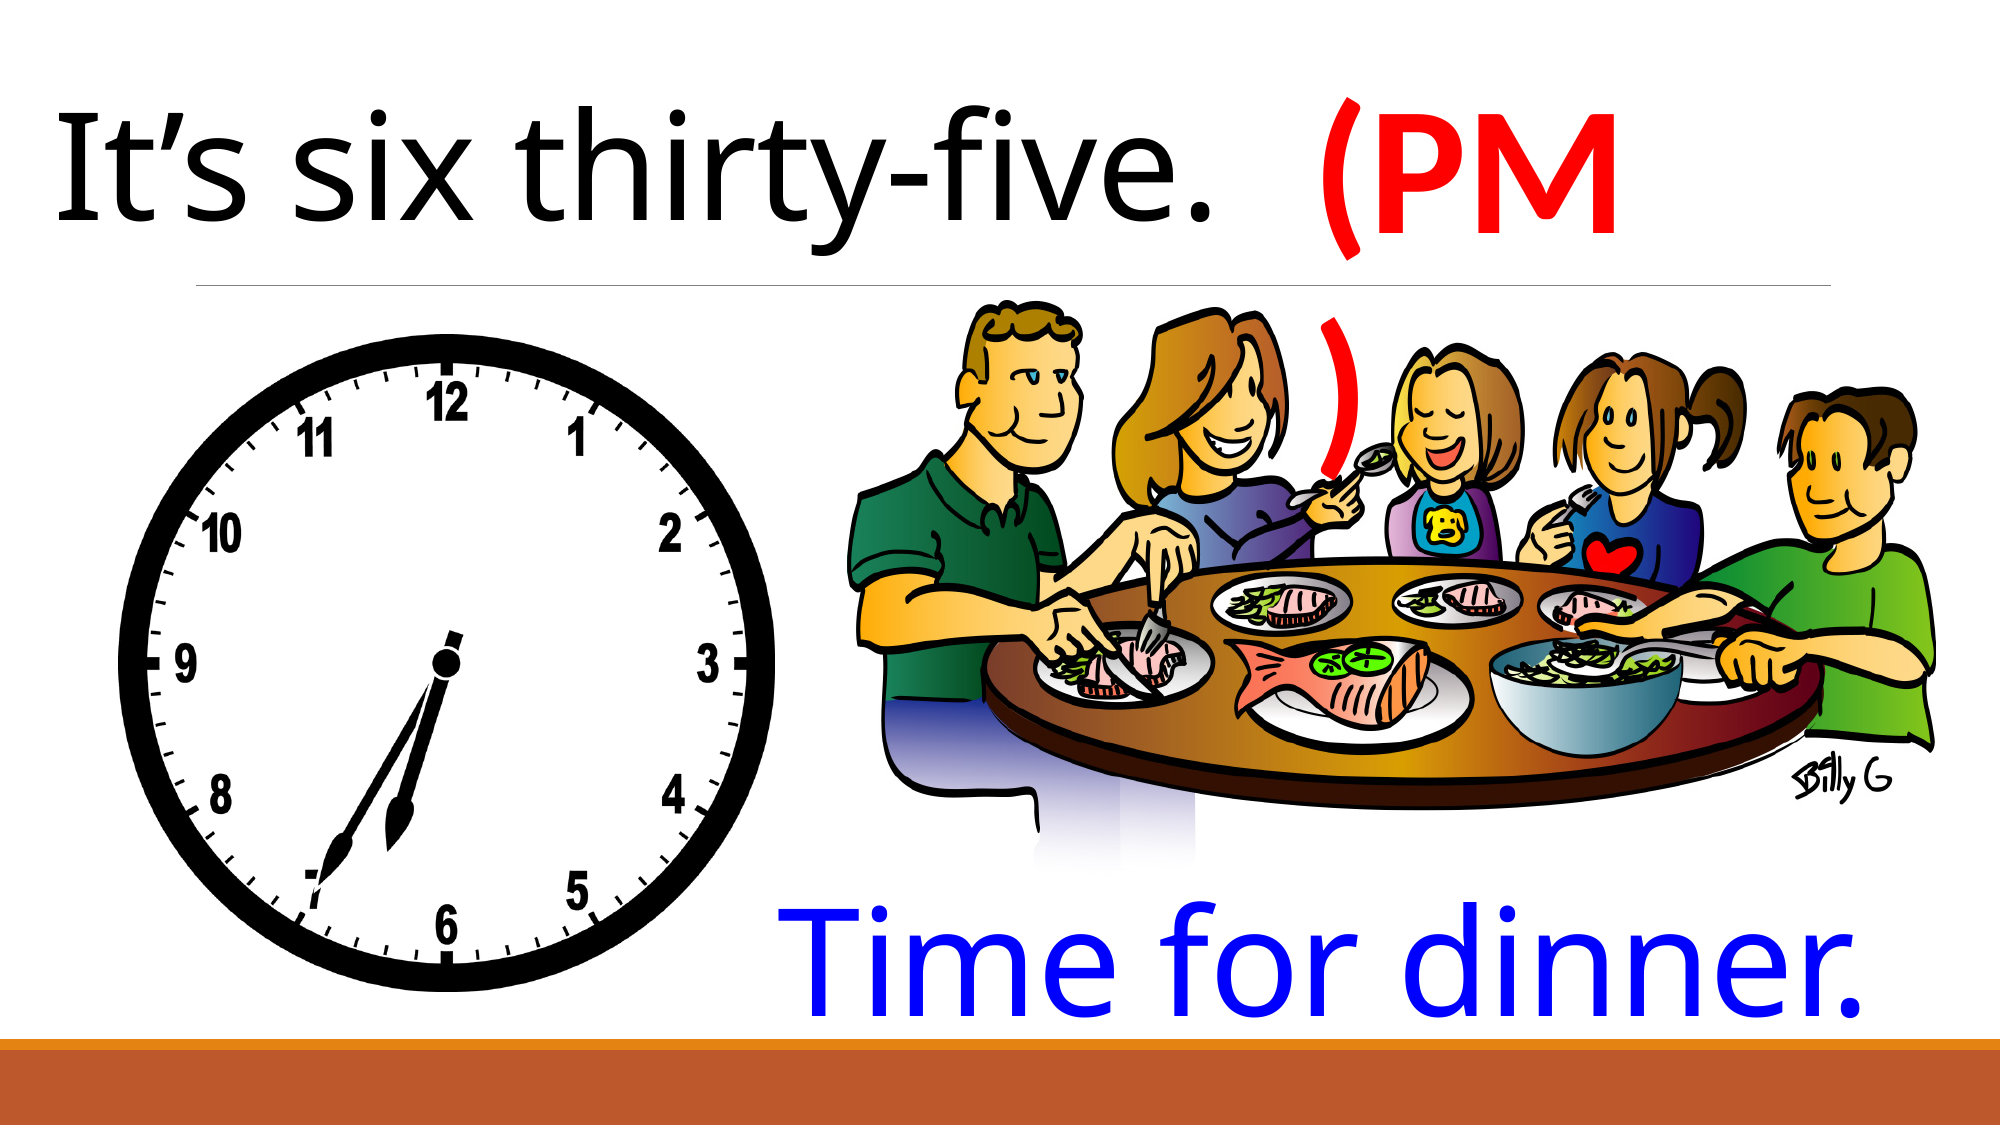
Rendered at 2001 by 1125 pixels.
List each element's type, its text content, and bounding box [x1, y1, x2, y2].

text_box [762, 300, 2000, 1055]
text_box It’s six thirty-five. [38, 20, 1689, 259]
text_box (PM) [1297, 42, 1689, 298]
picture [118, 334, 762, 992]
